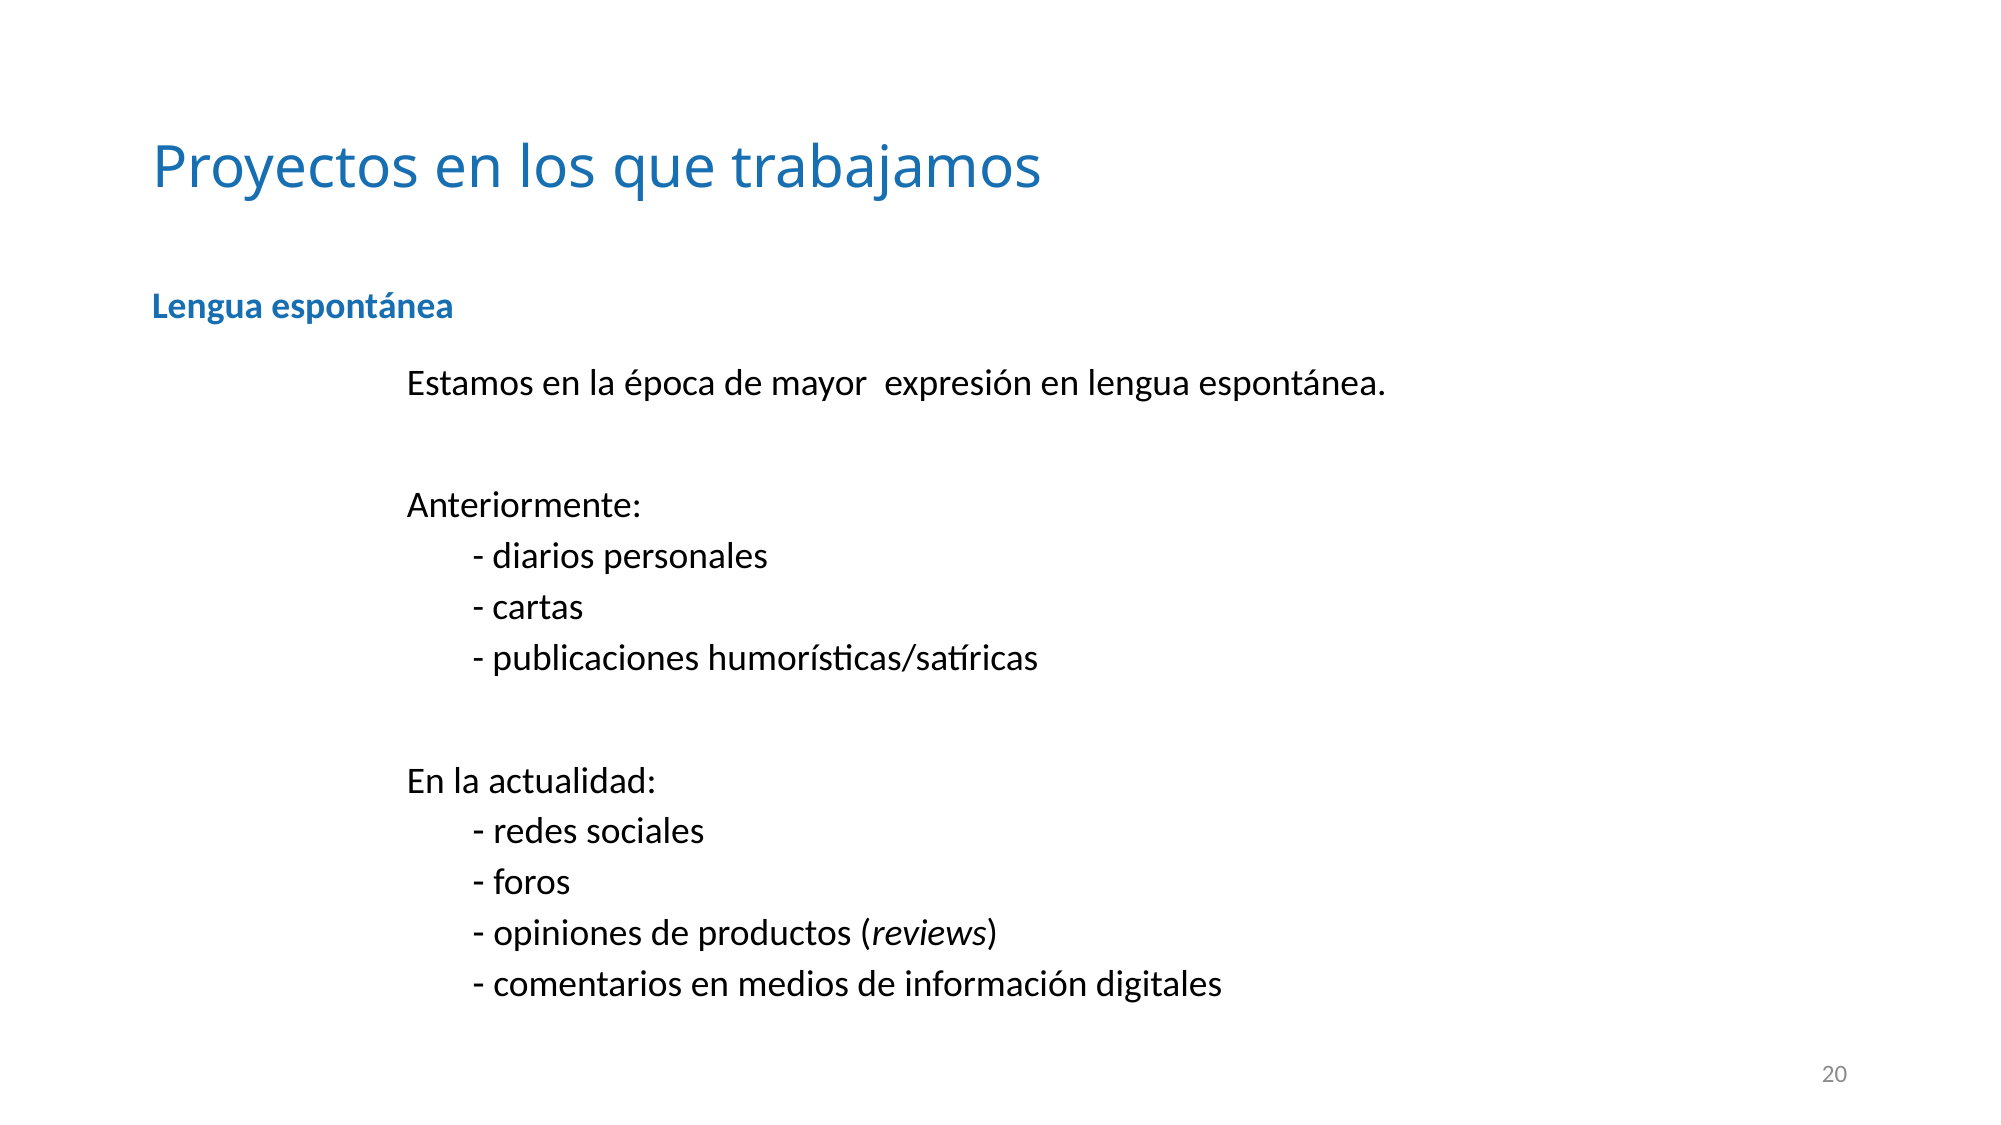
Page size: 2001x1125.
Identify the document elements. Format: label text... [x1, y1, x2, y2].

text_box Lengua espontánea [137, 251, 616, 334]
title Proyectos en los que trabajamos [137, 59, 1863, 278]
slide_number 20 [1412, 1042, 1863, 1103]
list Estamos en la época de mayor expresión en lengua espontánea. Anteriormente: - diarios personales - cartas - publicaciones humorísticas/satíricas En la actualidad: redes sociales foros opiniones de productos (reviews) comentarios en medios de información digitales [389, 289, 1740, 1086]
